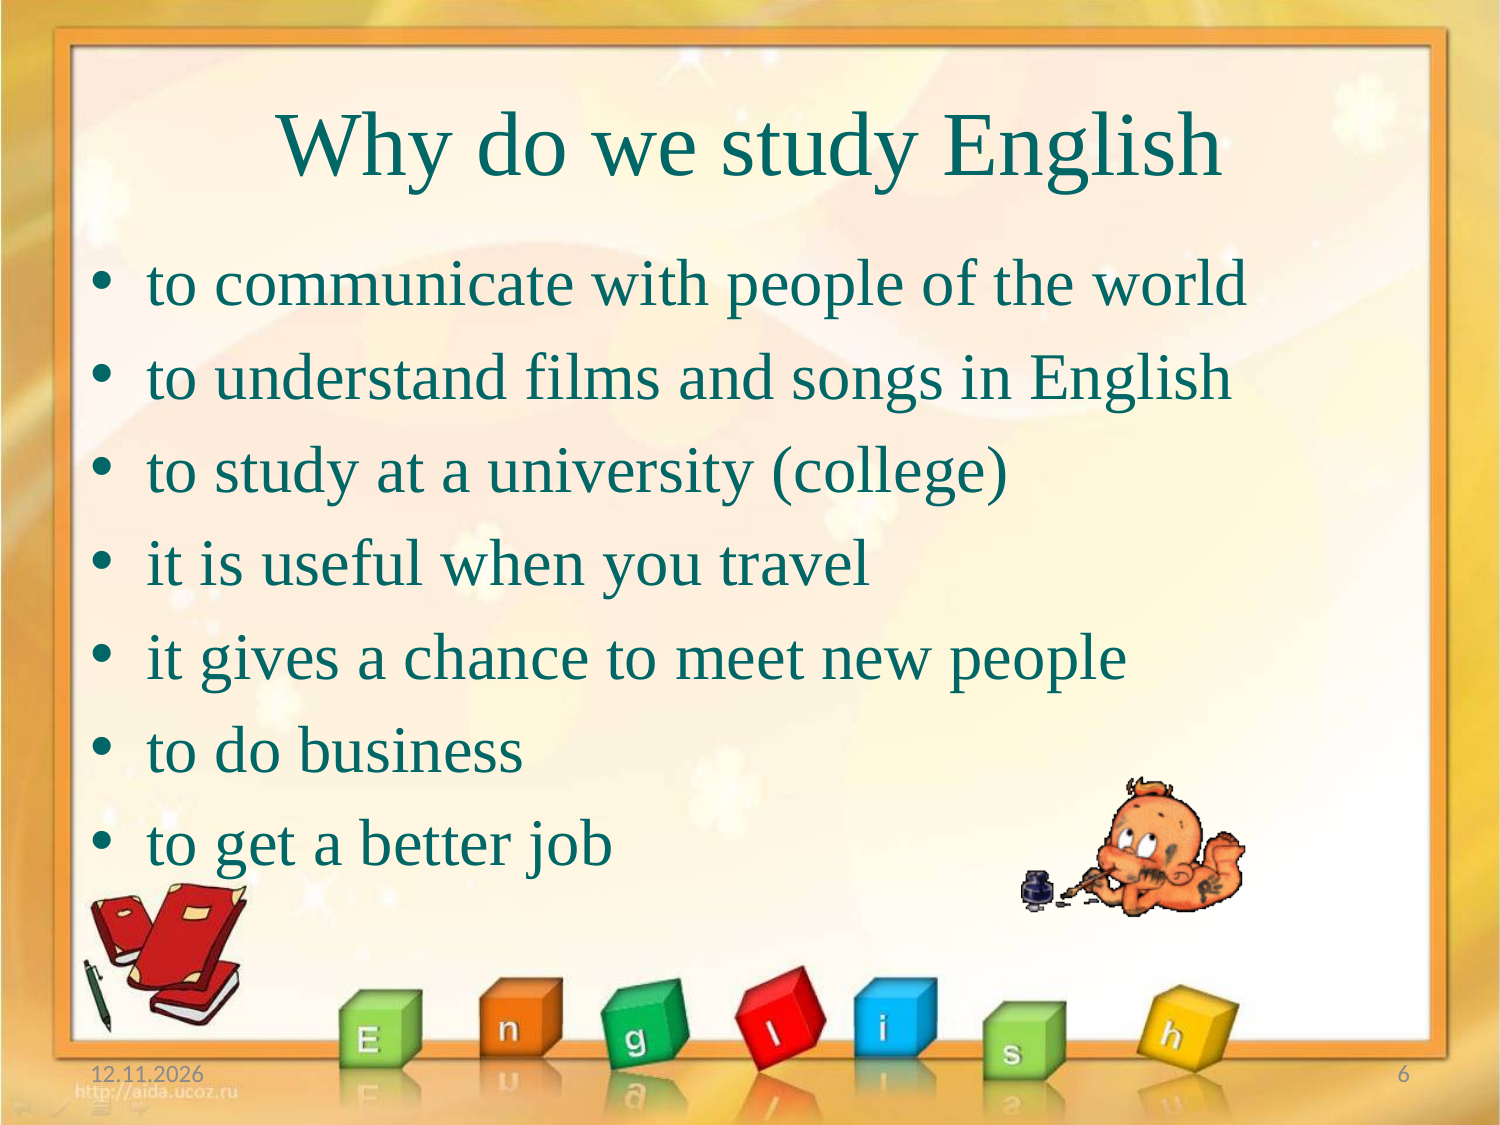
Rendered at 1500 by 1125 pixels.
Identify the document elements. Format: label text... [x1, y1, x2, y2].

picture [0, 0, 1500, 1125]
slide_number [75, 1042, 425, 1103]
title Why do we study English [74, 44, 1426, 231]
slide_number 6 [1074, 1042, 1425, 1103]
list to communicate with people of the world to understand films and songs in English to study at a university (college) it is useful when you travel it gives a chance to meet new people to do business to get a better job [74, 231, 1426, 1006]
